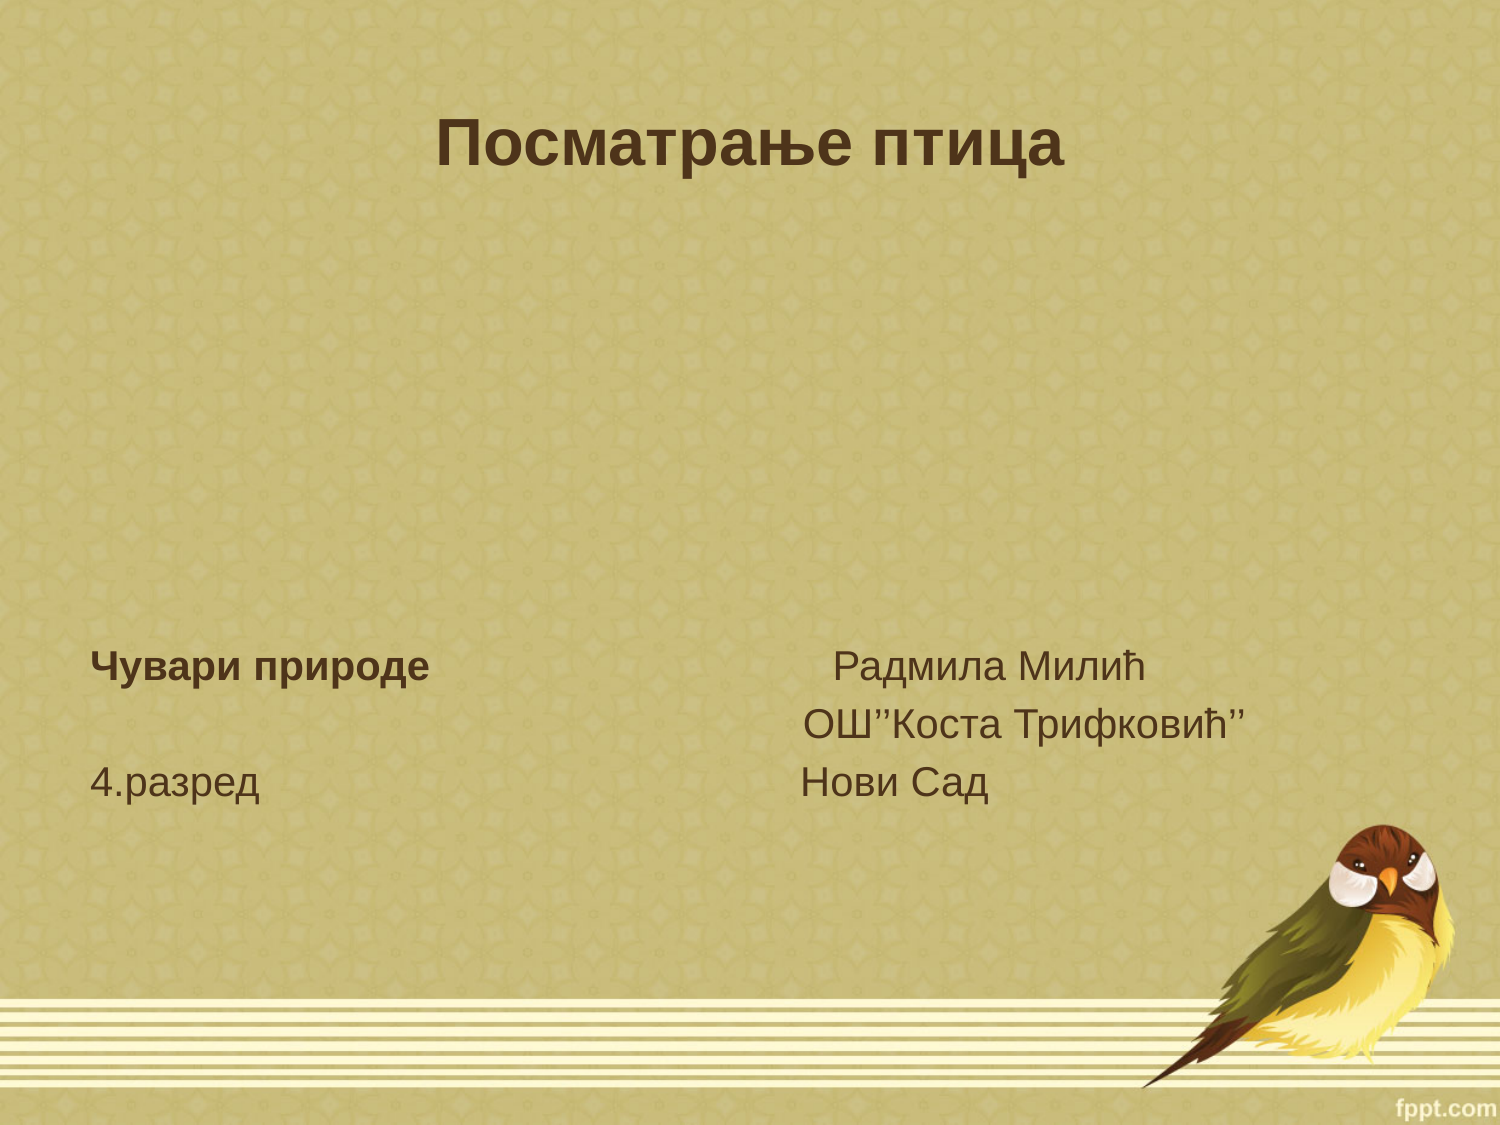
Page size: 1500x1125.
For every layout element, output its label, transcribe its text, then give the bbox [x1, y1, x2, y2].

picture [0, 0, 1500, 1125]
list Чувари природе Радмила Милић ОШ’’Коста Трифковић’’ 4.разред Нови Сад [74, 262, 1426, 1006]
title Посматрање птица [74, 44, 1426, 233]
